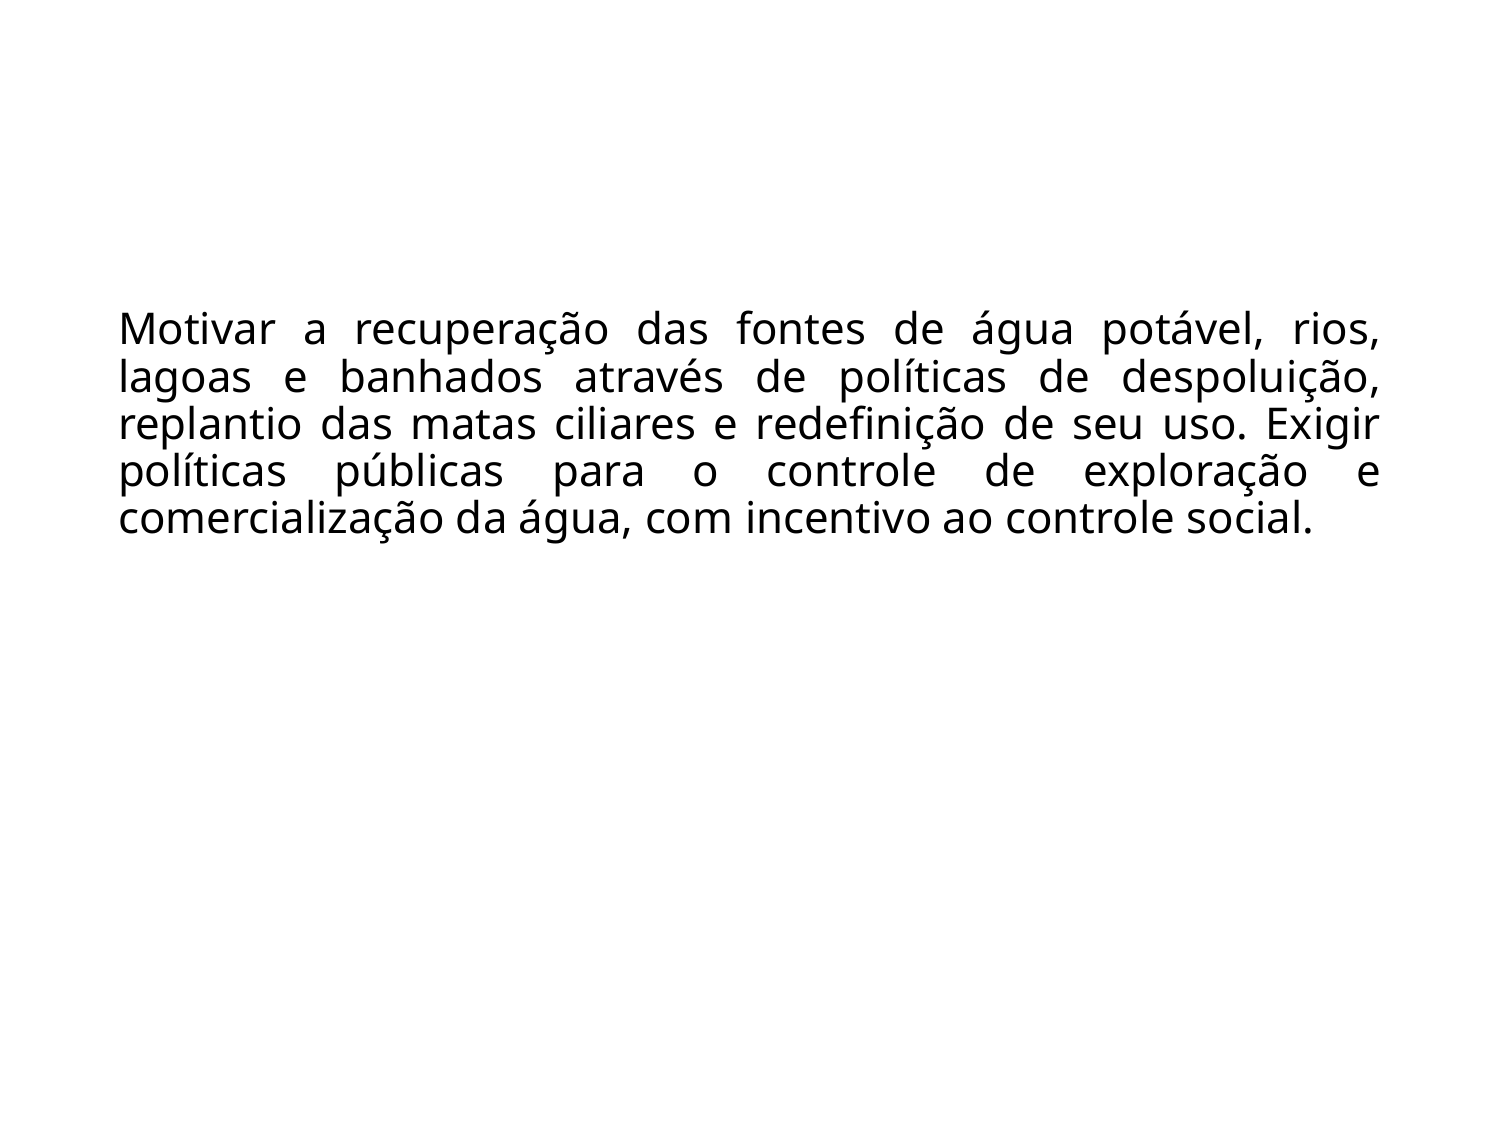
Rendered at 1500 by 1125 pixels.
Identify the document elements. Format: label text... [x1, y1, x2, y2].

list Motivar a recuperação das fontes de água potável, rios, lagoas e banhados através de políticas de despoluição, replantio das matas ciliares e redefinição de seu uso. Exigir políticas públicas para o controle de exploração e comercialização da água, com incentivo ao controle social. [103, 299, 1397, 1014]
